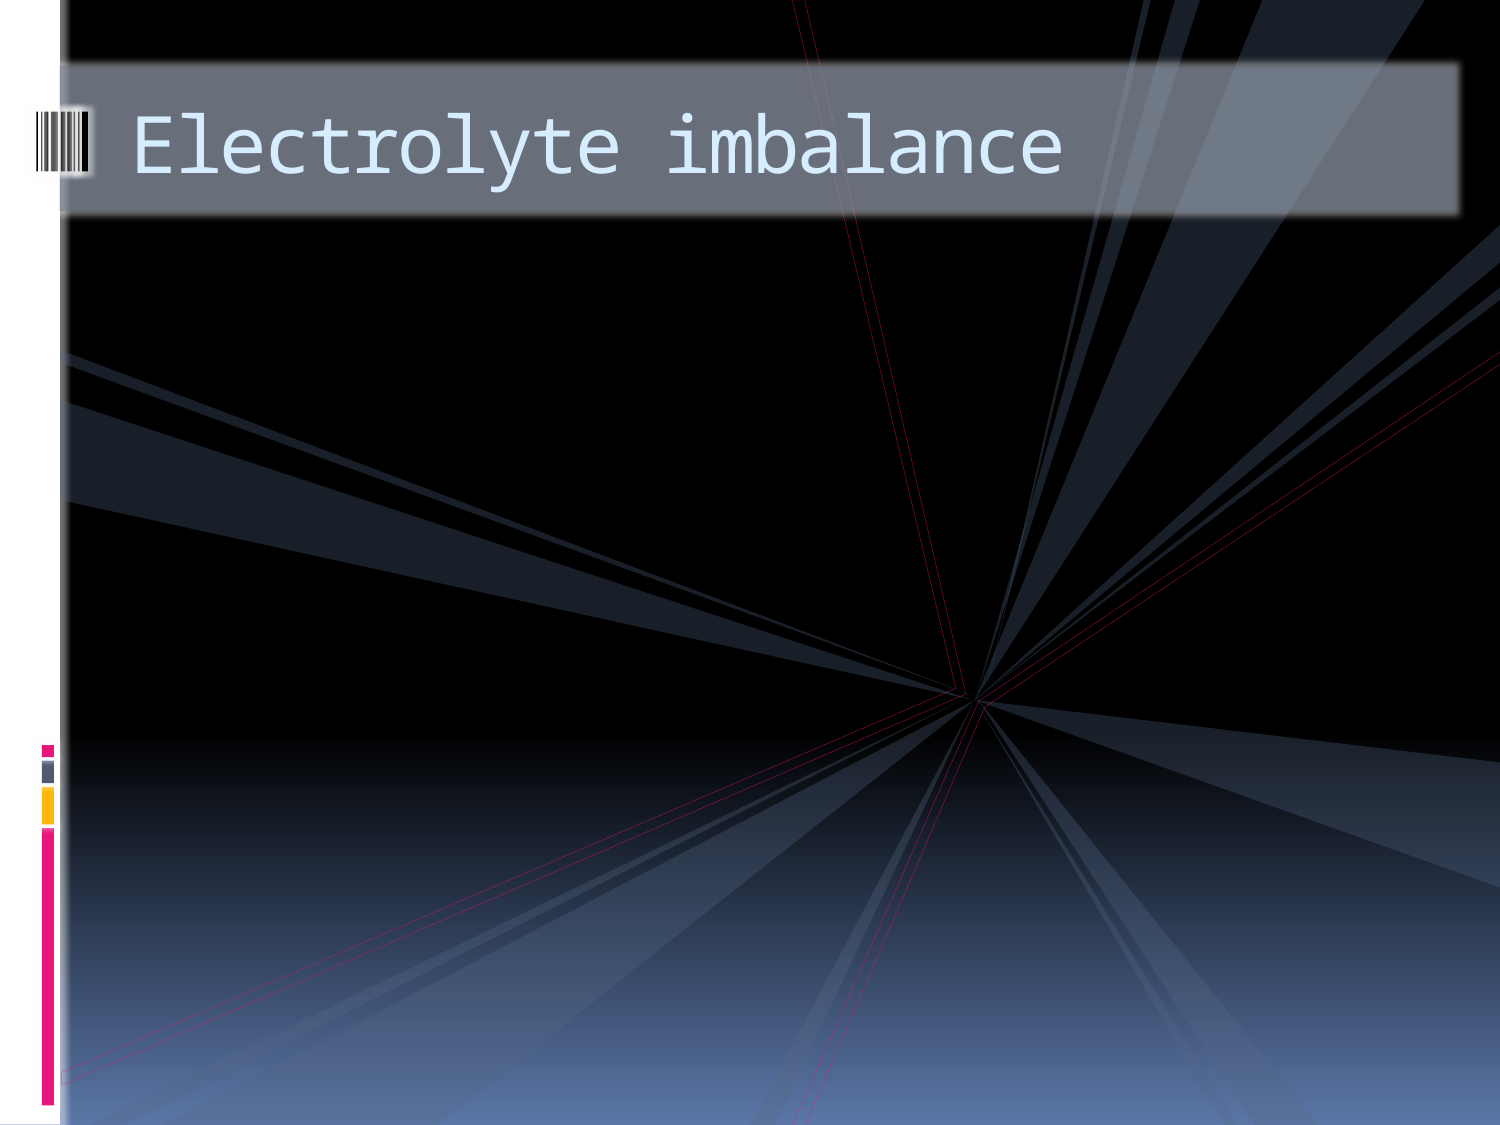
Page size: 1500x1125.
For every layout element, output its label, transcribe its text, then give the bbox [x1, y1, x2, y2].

title Electrolyte imbalance [115, 83, 1454, 212]
